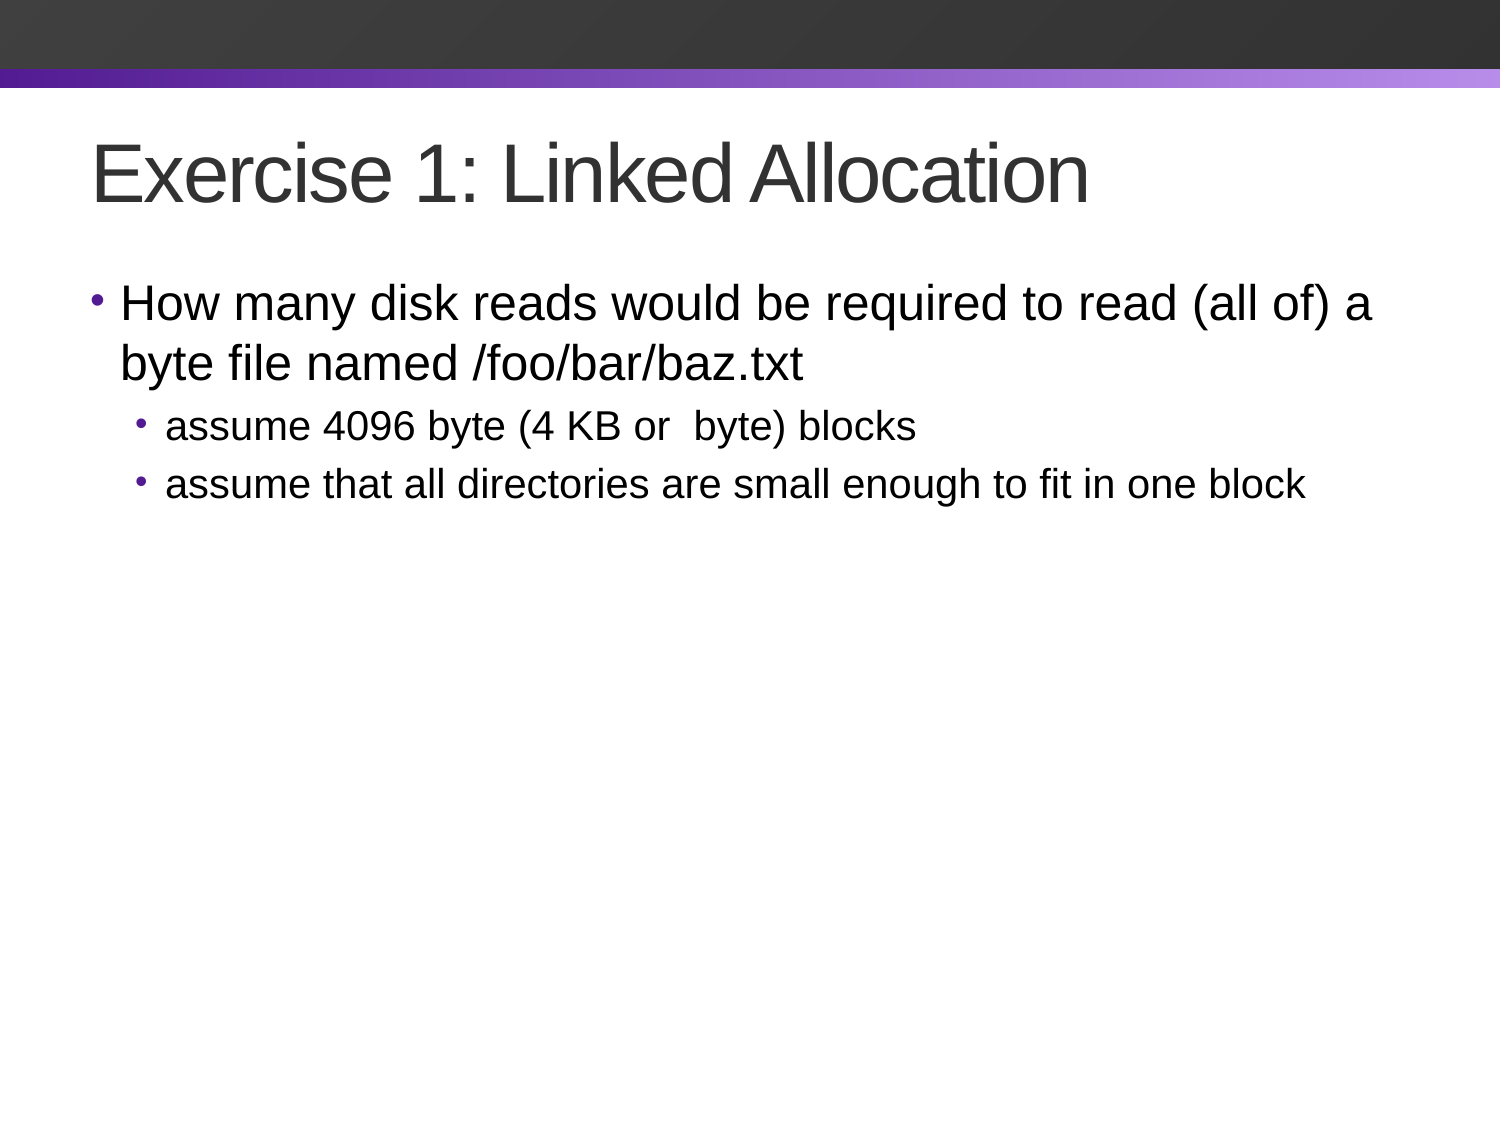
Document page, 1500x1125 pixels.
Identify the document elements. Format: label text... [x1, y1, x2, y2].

title Exercise 1: Linked Allocation [75, 87, 1425, 250]
